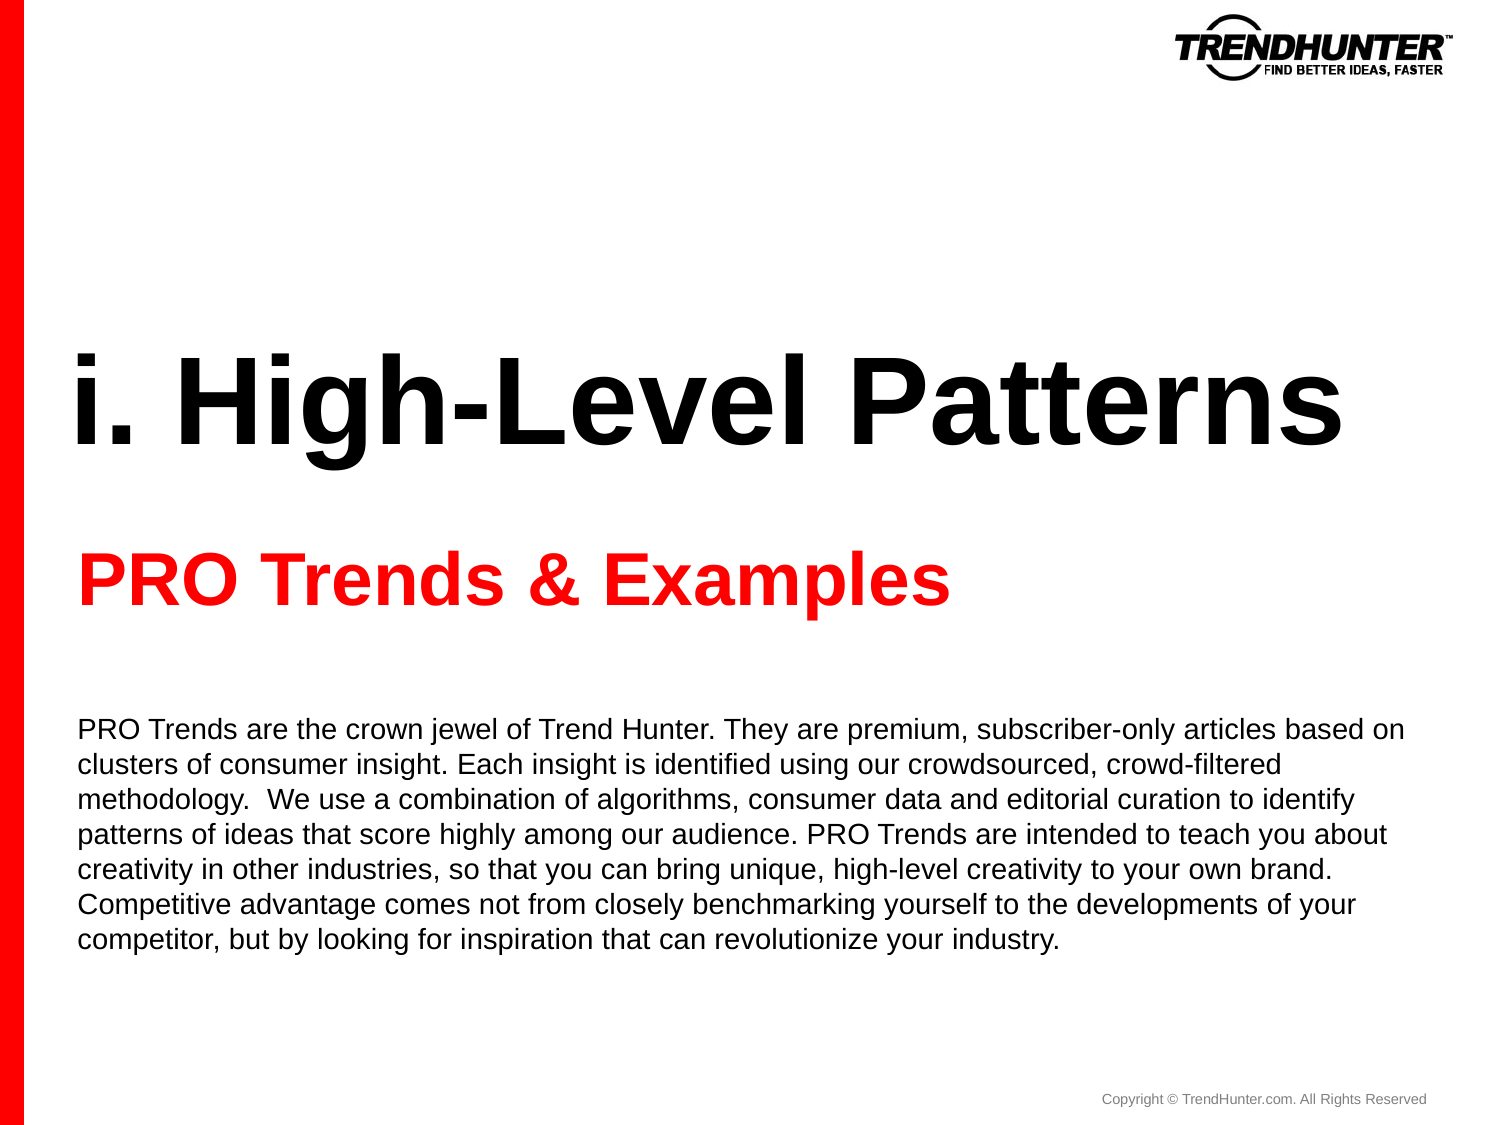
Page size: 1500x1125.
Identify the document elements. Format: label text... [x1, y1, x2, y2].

text_box PRO Trends & Examples [62, 523, 1391, 629]
text_box i. High-Level Patterns [54, 312, 1461, 478]
text_box PRO Trends are the crown jewel of Trend Hunter. They are premium, subscriber-only articles based on clusters of consumer insight. Each insight is identified using our crowdsourced, crowd-filtered methodology. We use a combination of algorithms, consumer data and editorial curation to identify patterns of ideas that score highly among our audience. PRO Trends are intended to teach you about creativity in other industries, so that you can bring unique, high-level creativity to your own brand. Competitive advantage comes not from closely benchmarking yourself to the developments of your competitor, but by looking for inspiration that can revolutionize your industry. [62, 703, 1438, 963]
picture [0, 0, 24, 1125]
text_box Copyright © TrendHunter.com. All Rights Reserved [817, 1082, 1443, 1116]
picture [1171, 7, 1455, 87]
